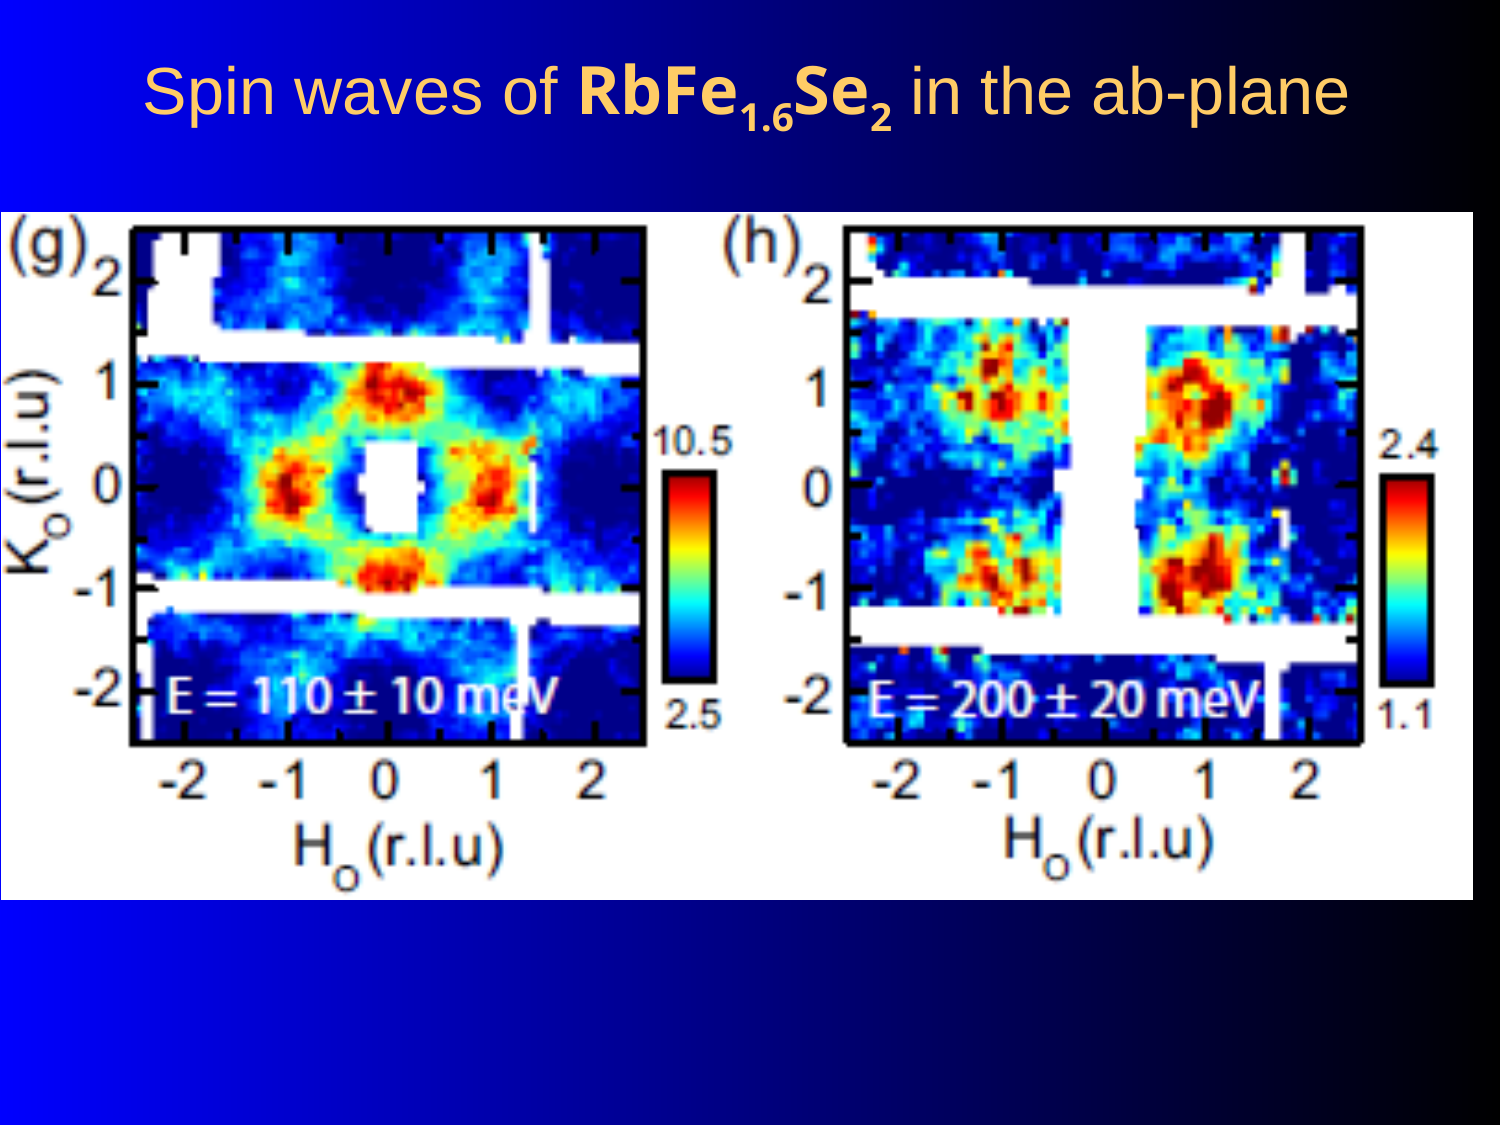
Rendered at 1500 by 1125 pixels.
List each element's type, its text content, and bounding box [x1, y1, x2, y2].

picture [0, 212, 1473, 901]
text_box Spin waves of RbFe1.6Se2 in the ab-plane [37, 37, 1475, 150]
